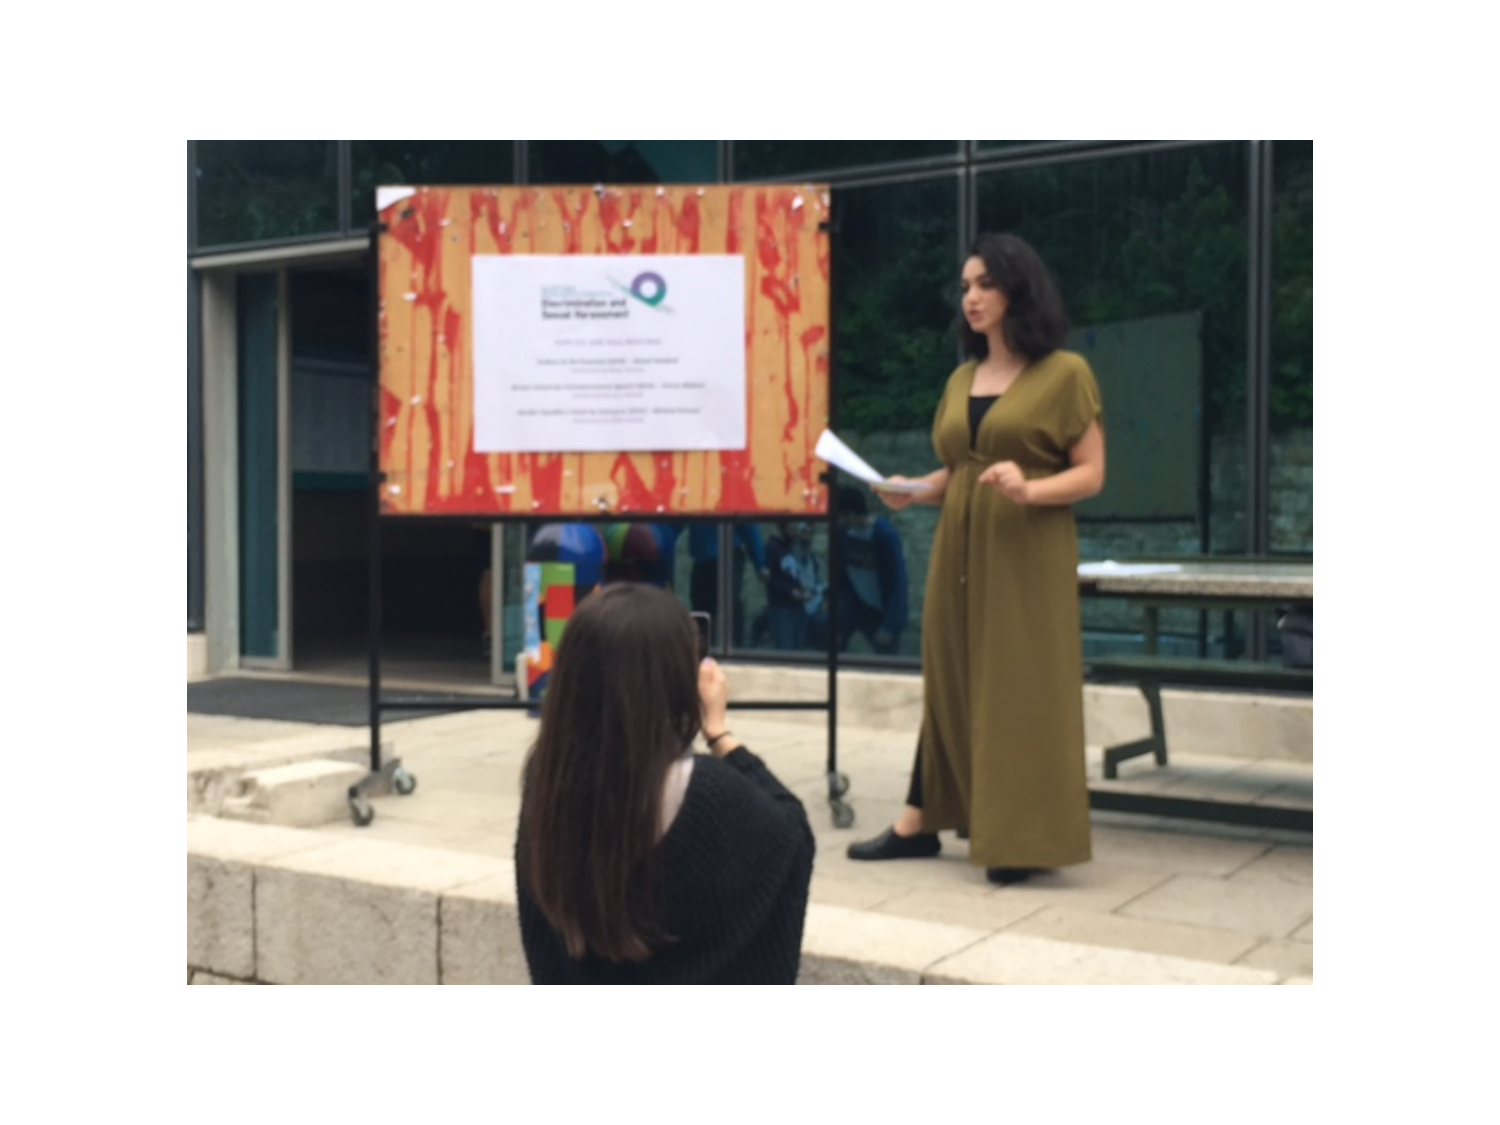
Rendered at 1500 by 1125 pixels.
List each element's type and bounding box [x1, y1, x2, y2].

picture [187, 140, 1313, 985]
